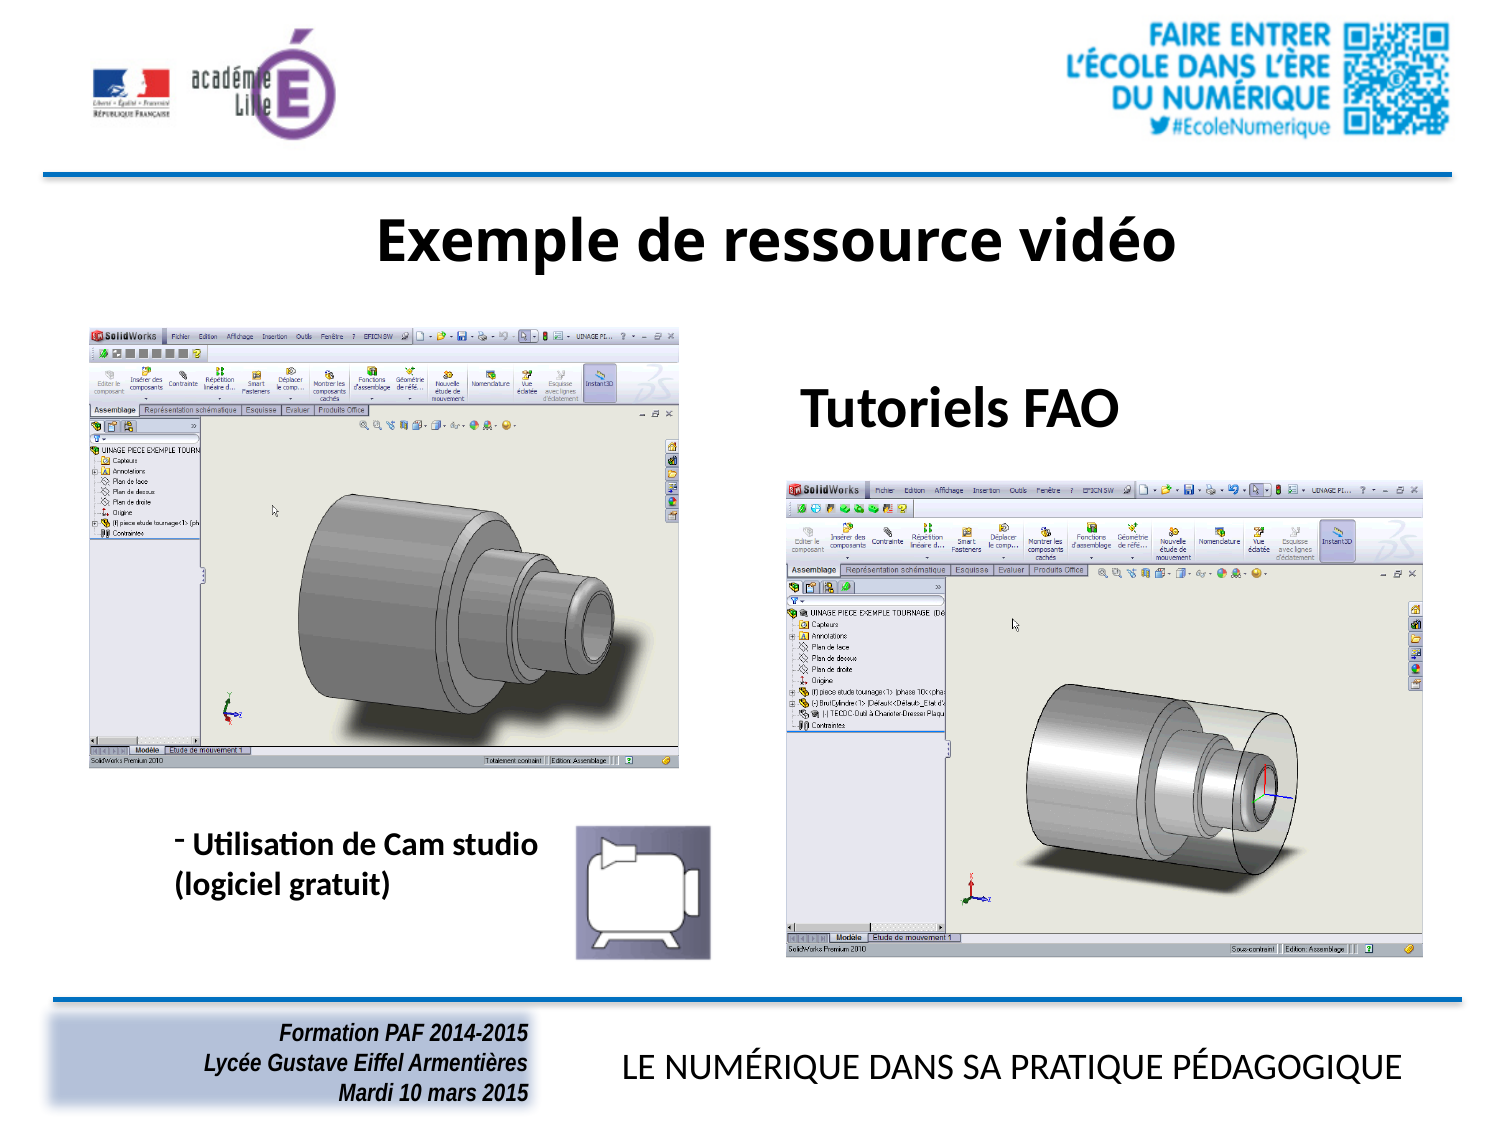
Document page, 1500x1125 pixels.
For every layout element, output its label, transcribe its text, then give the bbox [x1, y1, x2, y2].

text_box Tutoriels FAO [785, 361, 1152, 447]
text_box Exemple de ressource vidéo [53, 172, 1500, 313]
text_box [785, 479, 1424, 959]
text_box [88, 326, 680, 770]
text_box Utilisation de Cam studio (logiciel gratuit) [159, 775, 556, 910]
picture [1065, 7, 1476, 156]
picture [37, 13, 352, 156]
picture [572, 822, 715, 964]
